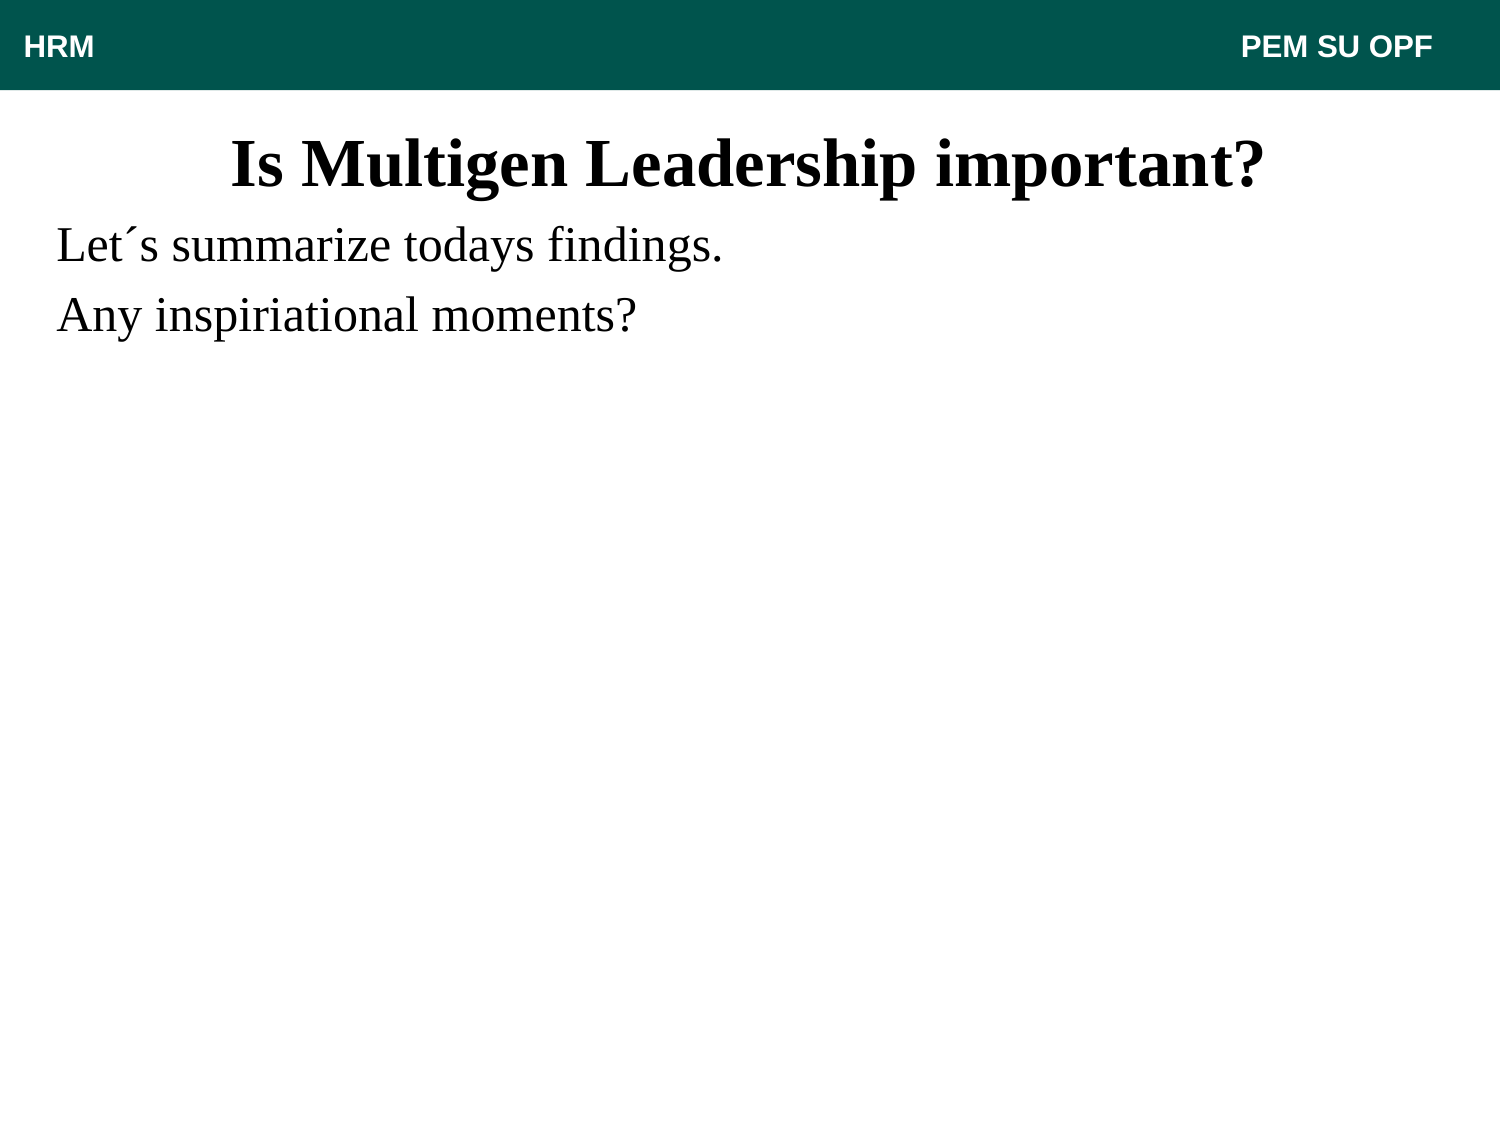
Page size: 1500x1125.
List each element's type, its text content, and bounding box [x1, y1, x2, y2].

title Is Multigen Leadership important? [111, 113, 1388, 203]
list Let´s summarize todays findings. Any inspiriational moments? [41, 203, 1459, 1118]
text_box HRM PEM SU OPF [0, 0, 1500, 92]
